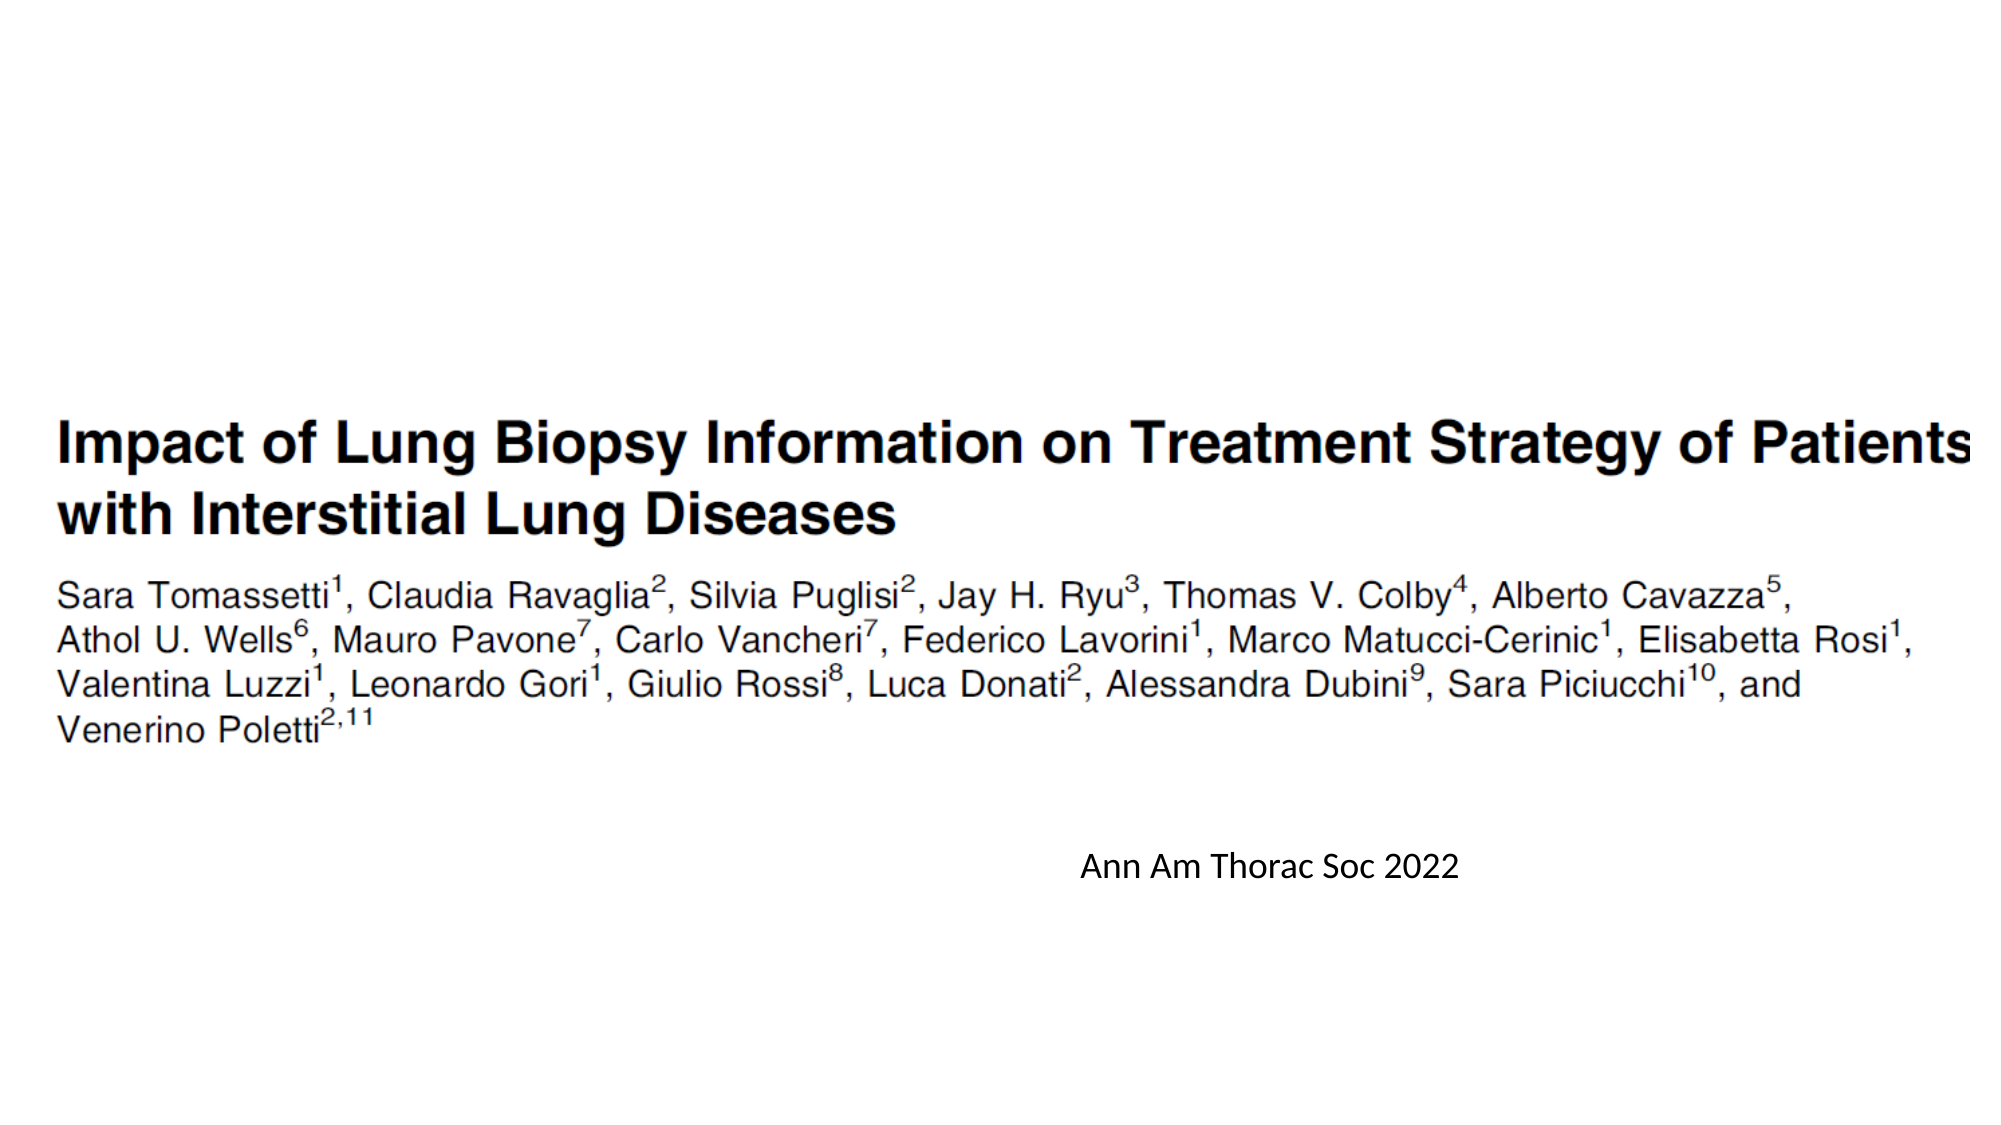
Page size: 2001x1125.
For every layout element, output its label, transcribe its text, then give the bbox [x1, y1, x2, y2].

picture [34, 373, 1970, 752]
text_box Ann Am Thorac Soc 2022 [1065, 833, 1475, 894]
